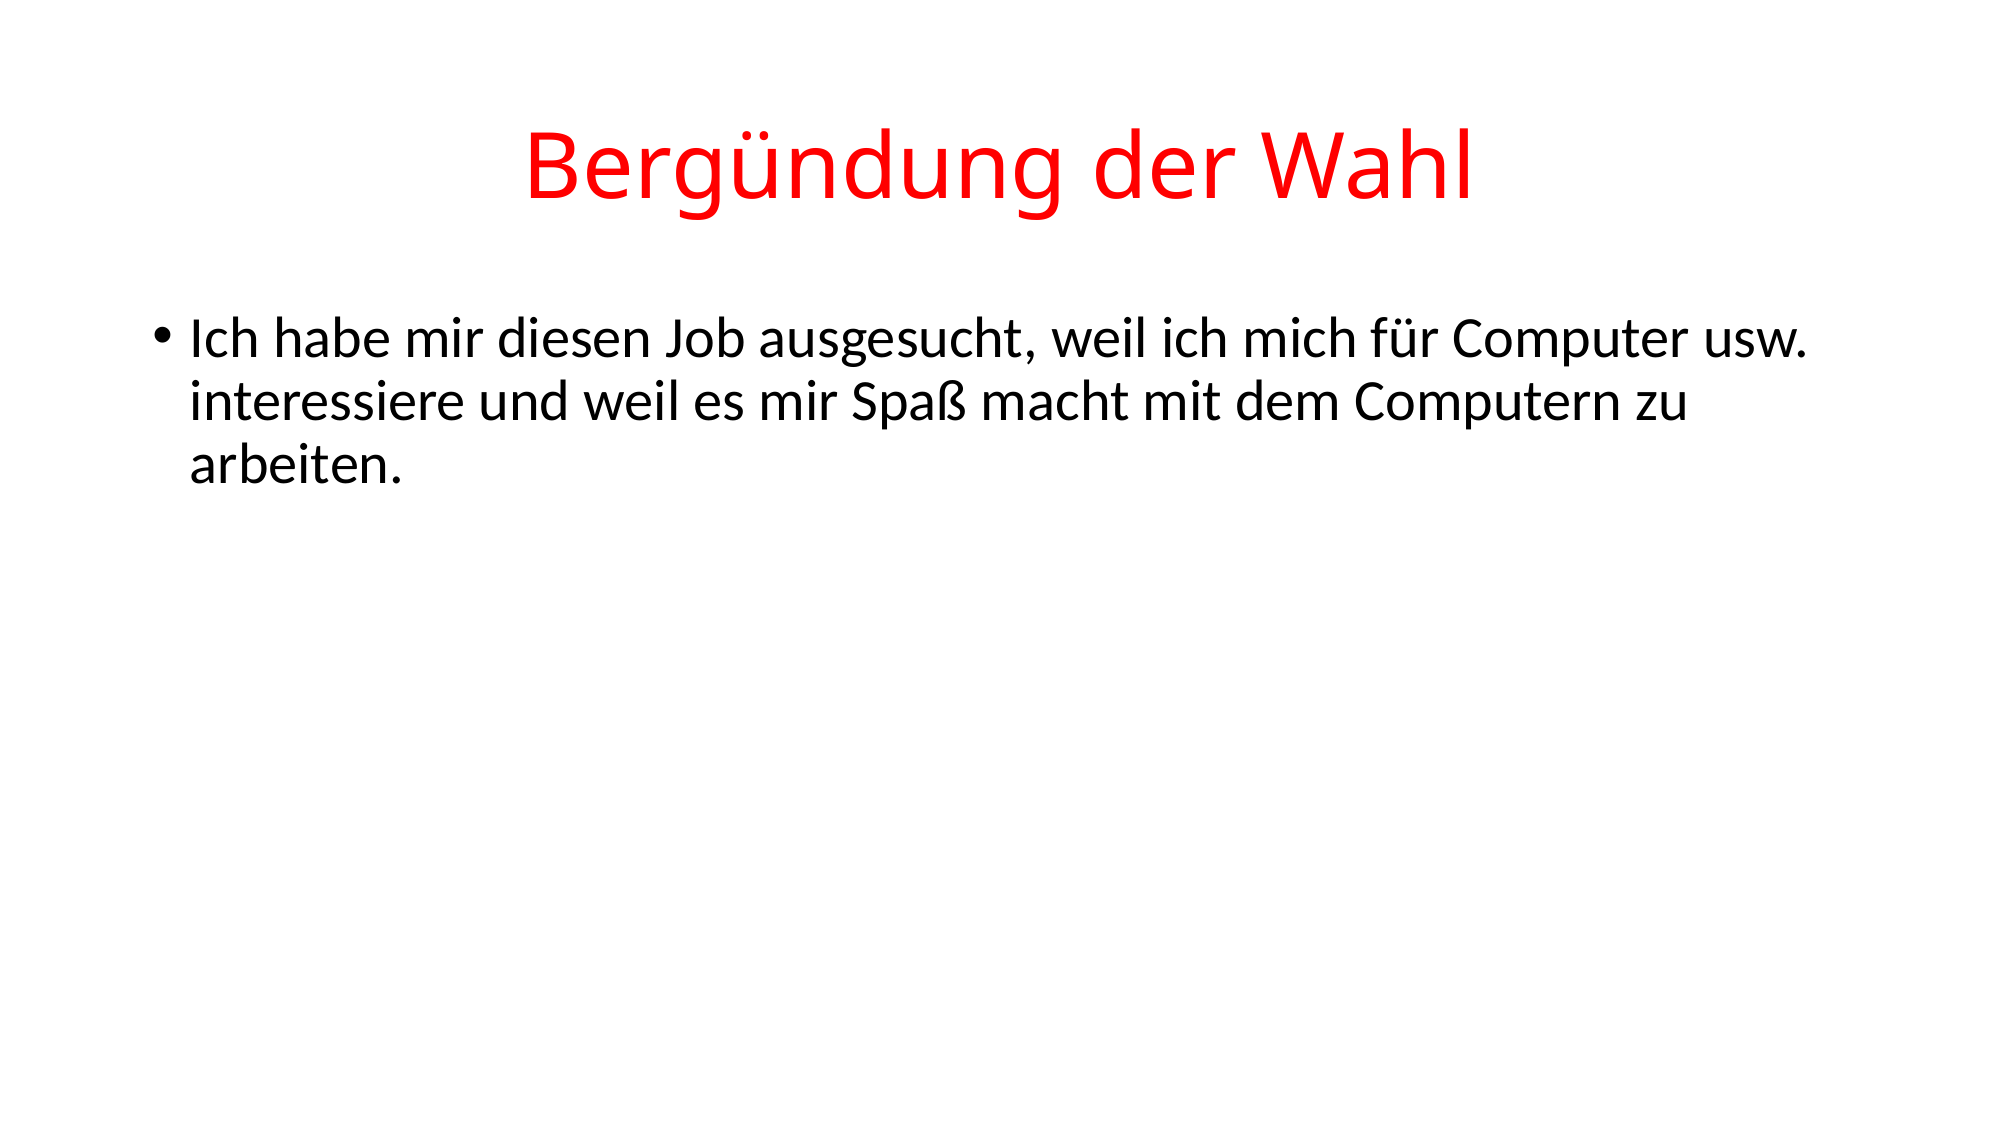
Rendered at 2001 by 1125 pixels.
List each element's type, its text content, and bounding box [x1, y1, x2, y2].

list Ich habe mir diesen Job ausgesucht, weil ich mich für Computer usw. interessiere und weil es mir Spaß macht mit dem Computern zu arbeiten. [137, 299, 1863, 1014]
title Bergündung der Wahl [137, 59, 1863, 278]
